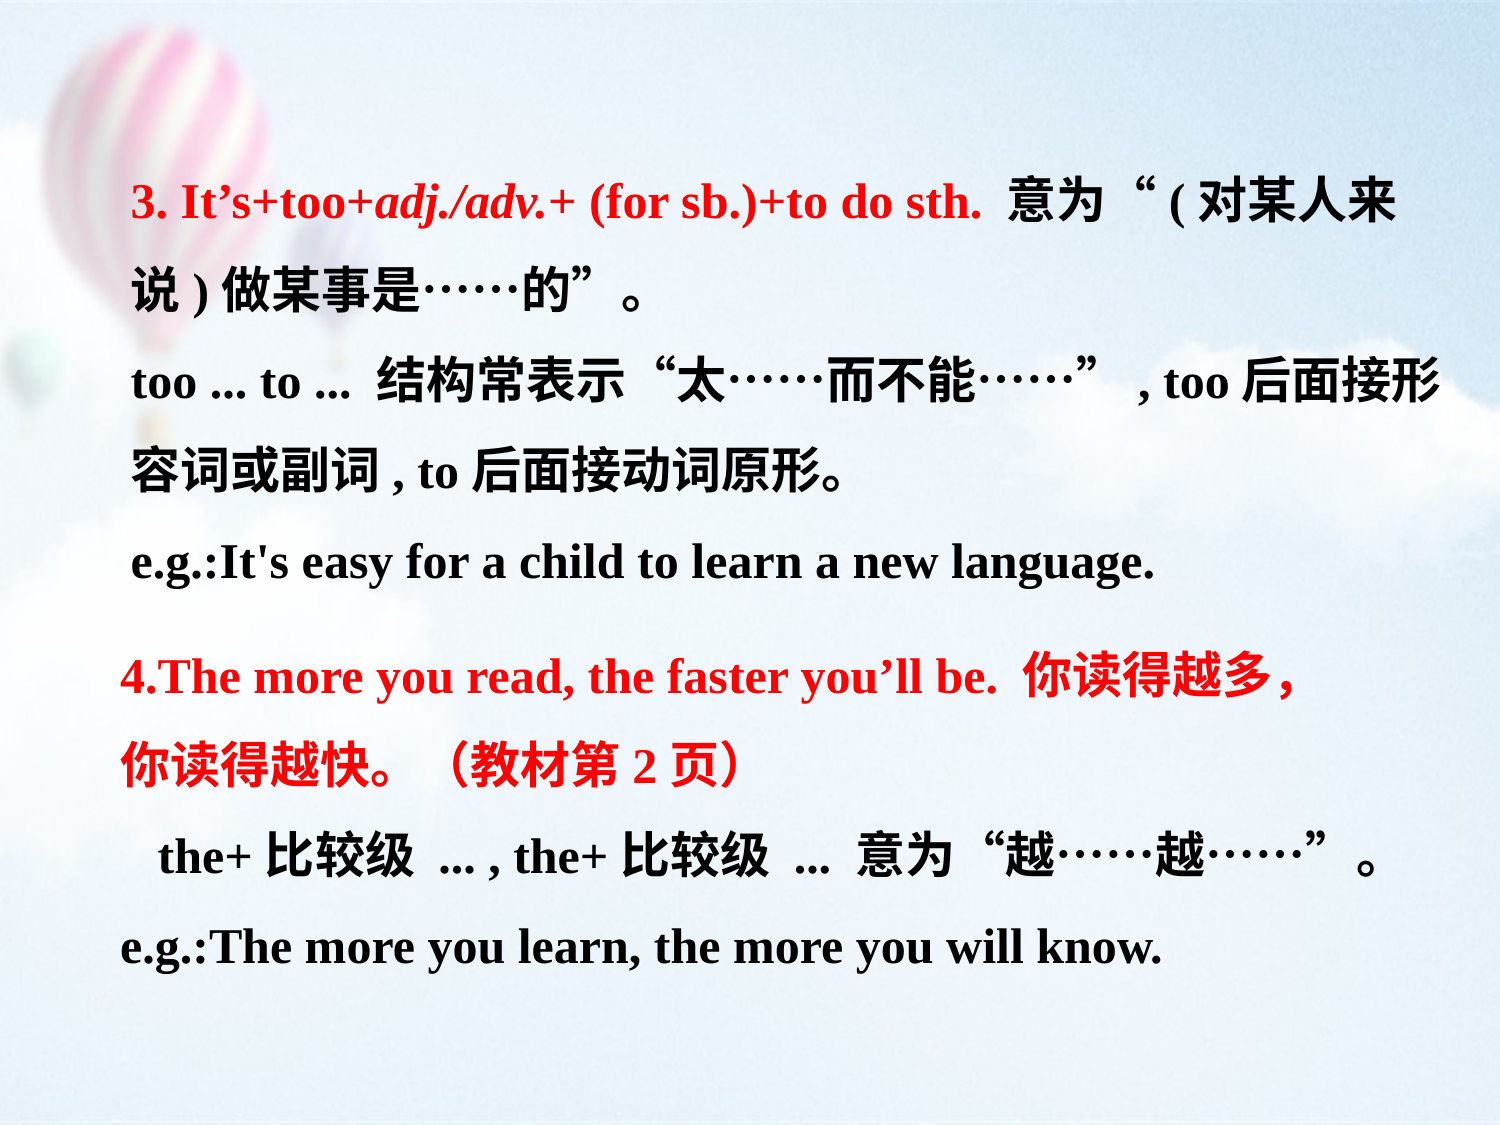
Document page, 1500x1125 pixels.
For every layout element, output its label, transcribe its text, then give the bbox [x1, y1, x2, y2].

text_box 4.The more you read, the faster you’ll be. 你读得越多，你读得越快。（教材第2页） the+比较级 ... , the+比较级 ... 意为“越……越……”。 e.g.:The more you learn, the more you will know. [105, 606, 1380, 981]
text_box 3. It’s+too+adj./adv.+ (for sb.)+to do sth. 意为“(对某人来说)做某事是……的”。 too ... to ... 结构常表示“太……而不能……”, too后面接形容词或副词, to后面接动词原形。 e.g.:It's easy for a child to learn a new language. [115, 131, 1468, 596]
picture [0, 0, 1500, 1125]
